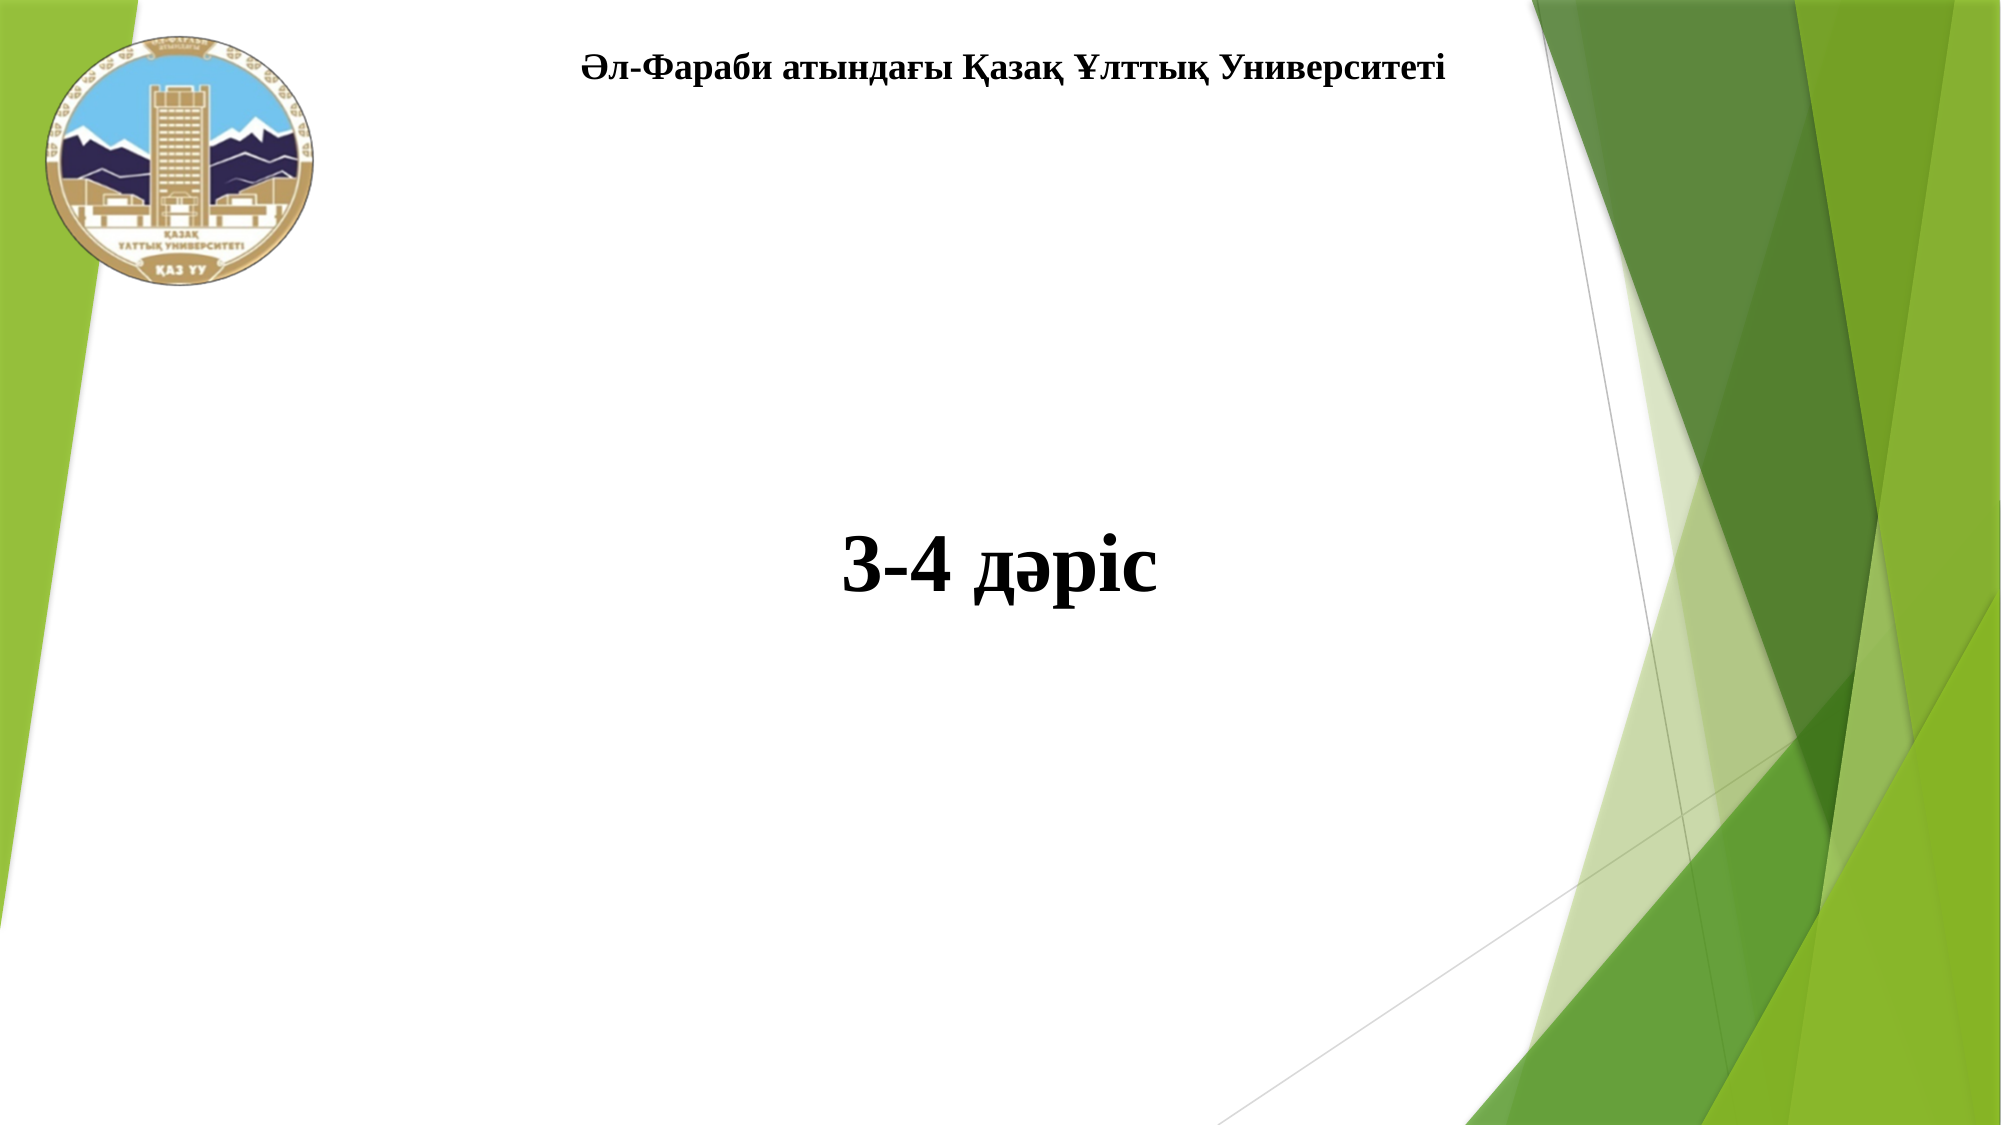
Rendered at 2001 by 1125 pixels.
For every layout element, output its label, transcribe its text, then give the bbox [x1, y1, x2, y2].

picture [42, 34, 316, 289]
text_box Әл-Фараби атындағы Қазақ Ұлттық Университеті [432, 34, 1595, 95]
text_box 3-4 дәріс [232, 485, 1768, 731]
